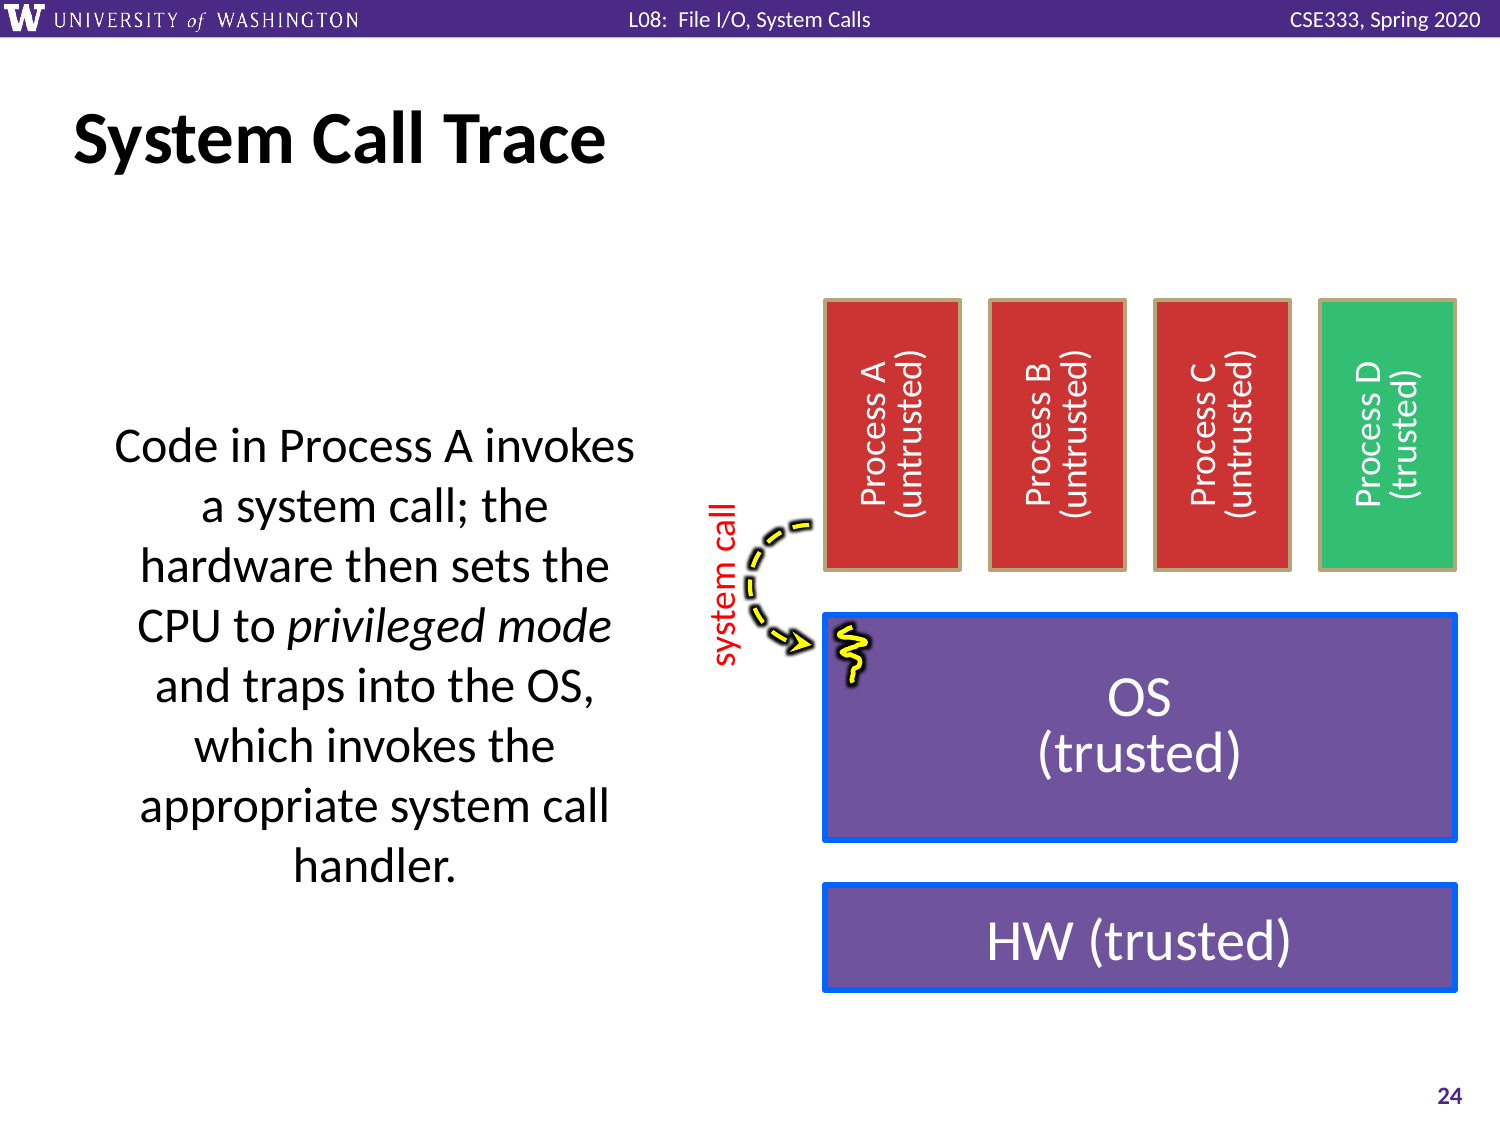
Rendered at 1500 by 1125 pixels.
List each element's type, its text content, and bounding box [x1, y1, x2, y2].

picture [4, 4, 358, 32]
text_box Code in Process A invokes a system call; the hardware then sets the CPU to privileged mode and traps into the OS, which invokes the appropriate system call handler. [89, 404, 660, 900]
text_box [750, 524, 812, 653]
text_box system call [689, 480, 750, 691]
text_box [824, 299, 1456, 991]
slide_number 24 [1400, 1065, 1500, 1125]
title System Call Trace [58, 71, 1438, 197]
